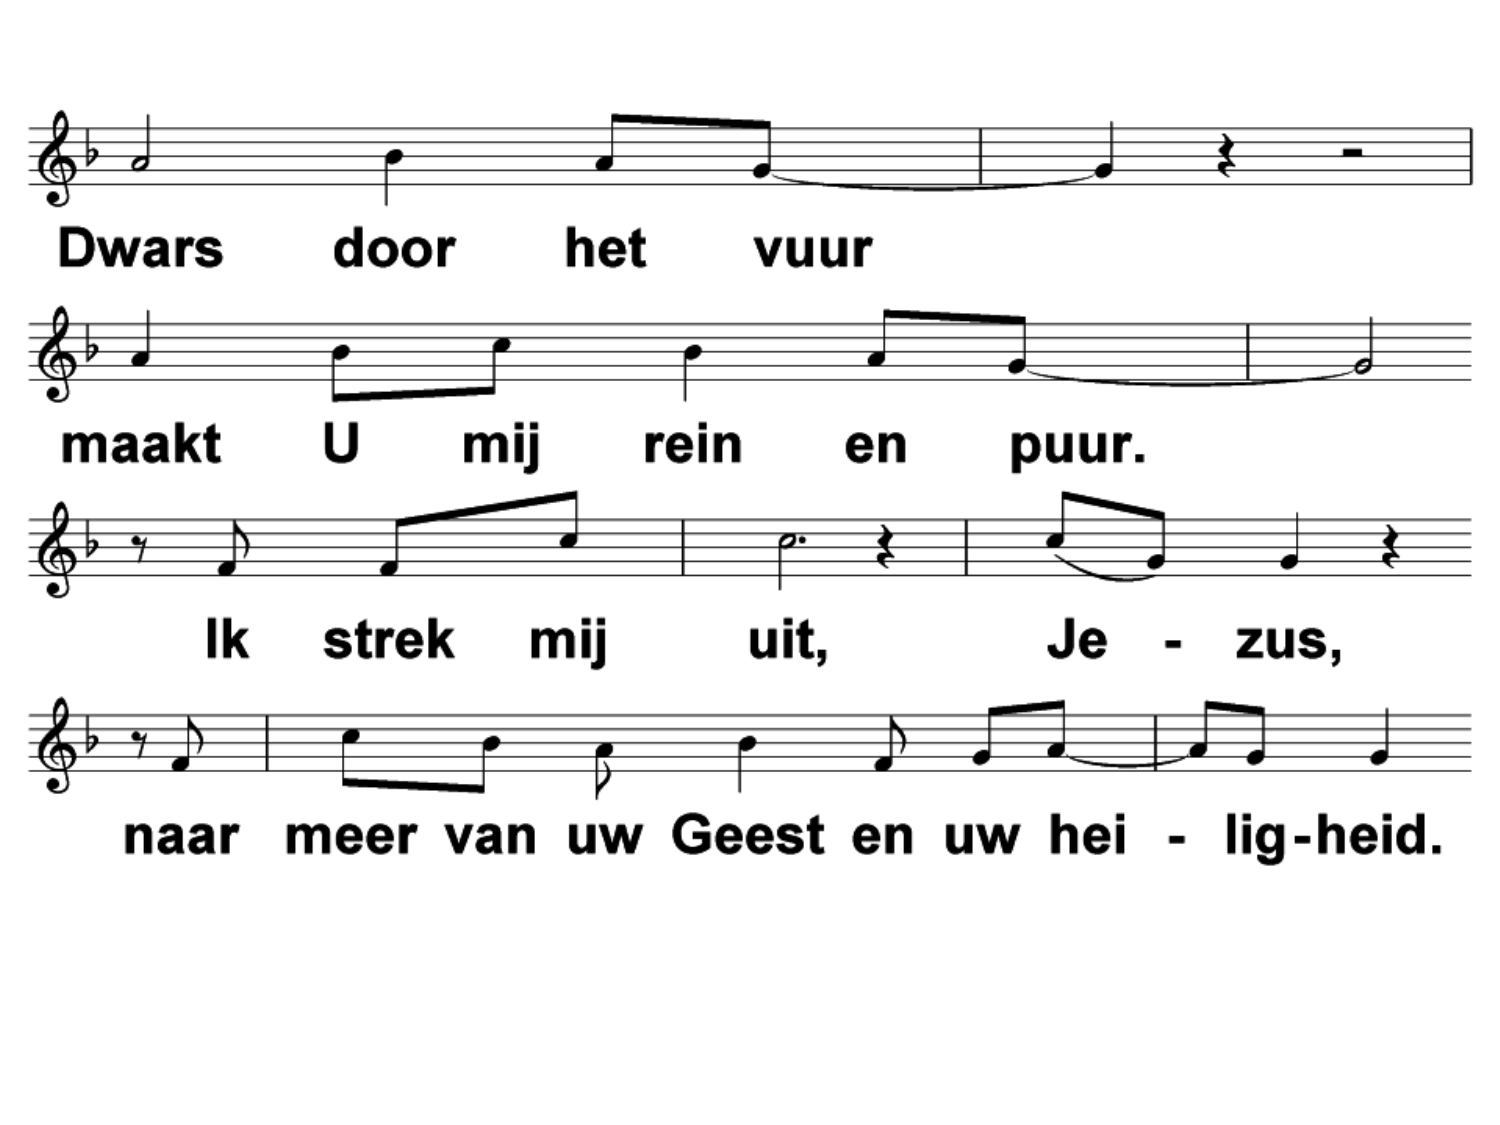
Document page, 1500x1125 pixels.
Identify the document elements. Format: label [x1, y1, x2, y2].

picture [22, 101, 1478, 870]
